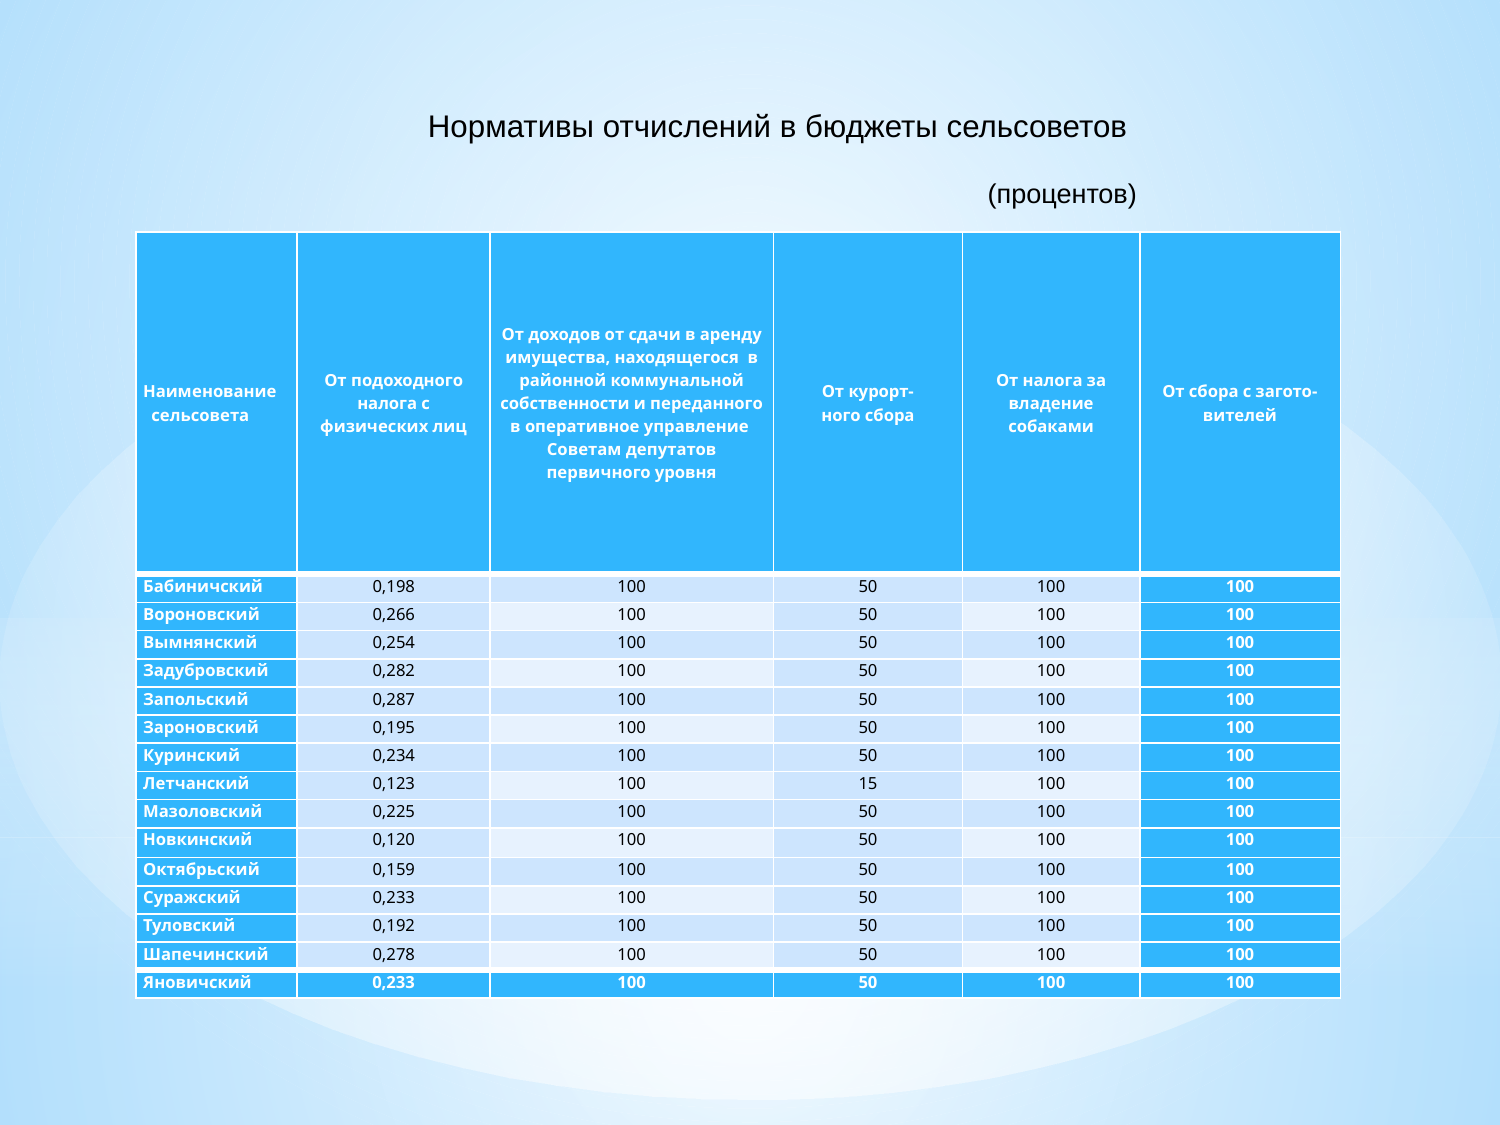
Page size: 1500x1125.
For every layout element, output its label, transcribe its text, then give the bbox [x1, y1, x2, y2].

table_cell 15 [774, 772, 962, 799]
table_cell 0,192 [298, 915, 489, 941]
table_cell 100 [963, 577, 1139, 602]
table_cell 100 [1141, 688, 1340, 714]
table_cell 50 [774, 577, 962, 602]
table_cell 50 [774, 603, 962, 630]
table_cell 0,233 [298, 973, 489, 997]
table_cell 100 [1141, 744, 1340, 771]
table_cell Вымнянский [137, 631, 296, 658]
table_cell 100 [491, 858, 773, 885]
table_cell Октябрьский [137, 858, 296, 885]
table_header От подоходного налога с физических лиц [298, 233, 489, 571]
table_cell 100 [963, 631, 1139, 658]
table_cell 50 [774, 943, 962, 967]
table_cell 50 [774, 716, 962, 742]
table_cell 50 [774, 829, 962, 857]
table_cell Бабиничский [137, 577, 296, 602]
table_cell 100 [963, 915, 1139, 941]
table_cell 100 [1141, 943, 1340, 967]
table_cell 50 [774, 744, 962, 771]
table_header Наименование сельсовета [137, 233, 296, 571]
table_cell 100 [1141, 858, 1340, 885]
table_cell 50 [774, 887, 962, 913]
table_cell 0,282 [298, 660, 489, 686]
table_cell 100 [491, 603, 773, 630]
table_cell 0,254 [298, 631, 489, 658]
table_cell 50 [774, 973, 962, 997]
table_cell Вороновский [137, 603, 296, 630]
table_cell 100 [491, 631, 773, 658]
table_cell 100 [963, 716, 1139, 742]
table_cell Задубровский [137, 660, 296, 686]
table_cell 100 [1141, 800, 1340, 827]
table_cell 100 [491, 716, 773, 742]
table_cell 100 [491, 973, 773, 997]
table_cell 100 [1141, 660, 1340, 686]
table_cell 100 [491, 577, 773, 602]
table_cell Зароновский [137, 716, 296, 742]
table_cell 100 [1141, 973, 1340, 997]
table_cell 100 [491, 688, 773, 714]
table_cell 100 [963, 943, 1139, 967]
table_cell 50 [774, 858, 962, 885]
table_cell 0,195 [298, 716, 489, 742]
table_header От курорт- ного сбора [774, 233, 962, 571]
table_header От сбора с загото- вителей [1141, 233, 1340, 571]
table_cell 0,198 [298, 577, 489, 602]
table_cell 100 [1141, 829, 1340, 857]
table_cell 100 [1141, 631, 1340, 658]
table_cell 100 [491, 660, 773, 686]
table_cell 100 [1141, 603, 1340, 630]
table_header От доходов от сдачи в аренду имущества, находящегося в районной коммунальной собственности и переданного в оперативное управление Советам депутатов первичного уровня [491, 233, 773, 571]
table_cell Суражский [137, 887, 296, 913]
table_cell 0,159 [298, 858, 489, 885]
table_cell 100 [963, 744, 1139, 771]
table_cell 50 [774, 688, 962, 714]
table_cell 100 [963, 829, 1139, 857]
table_cell Запольский [137, 688, 296, 714]
table_cell 100 [1141, 887, 1340, 913]
table_cell Туловский [137, 915, 296, 941]
table_cell 100 [1141, 772, 1340, 799]
table_cell Куринский [137, 744, 296, 771]
text_box Нормативы отчислений в бюджеты сельсоветов (процентов) [218, 98, 1152, 217]
table_cell 0,234 [298, 744, 489, 771]
table_cell 100 [1141, 716, 1340, 742]
table_cell 100 [491, 887, 773, 913]
table_cell Яновичский [137, 973, 296, 997]
table_cell 100 [491, 915, 773, 941]
table_cell 0,123 [298, 772, 489, 799]
table_cell 100 [491, 800, 773, 827]
table_cell 0,120 [298, 829, 489, 857]
table_cell Новкинский [137, 829, 296, 857]
table_cell Летчанский [137, 772, 296, 799]
table_cell 100 [963, 603, 1139, 630]
table_cell 50 [774, 800, 962, 827]
table_cell Шапечинский [137, 943, 296, 967]
table_cell 100 [491, 772, 773, 799]
table_cell 100 [1141, 577, 1340, 602]
table_cell 50 [774, 631, 962, 658]
table_cell 100 [491, 744, 773, 771]
table_cell 50 [774, 915, 962, 941]
table_cell 100 [491, 943, 773, 967]
table_cell Мазоловский [137, 800, 296, 827]
table_cell 100 [963, 800, 1139, 827]
table_cell 100 [963, 973, 1139, 997]
table_cell 0,278 [298, 943, 489, 967]
table_cell 0,233 [298, 887, 489, 913]
table_cell 100 [963, 688, 1139, 714]
table_cell 100 [491, 829, 773, 857]
table_cell 100 [963, 772, 1139, 799]
table_cell 50 [774, 660, 962, 686]
table_cell 100 [1141, 915, 1340, 941]
table_cell 0,266 [298, 603, 489, 630]
table_cell 100 [963, 887, 1139, 913]
table_cell 100 [963, 660, 1139, 686]
table_cell 0,225 [298, 800, 489, 827]
table_header От налога за владение собаками [963, 233, 1139, 571]
table_cell 0,287 [298, 688, 489, 714]
table_cell 100 [963, 858, 1139, 885]
